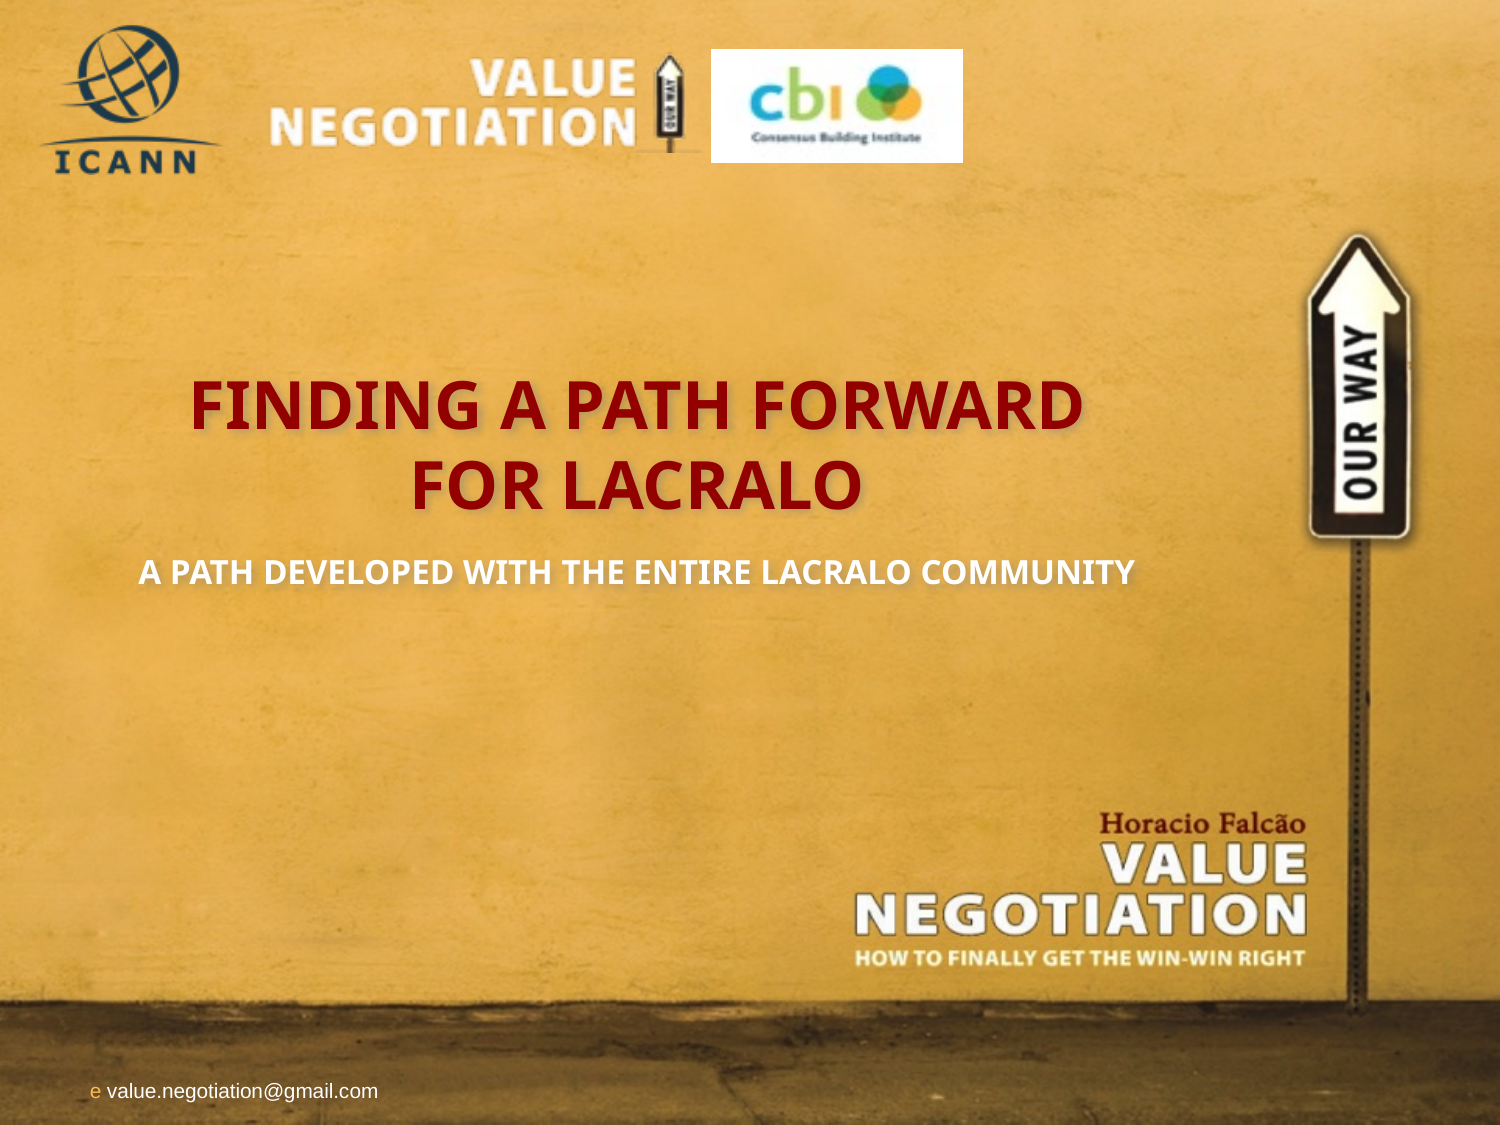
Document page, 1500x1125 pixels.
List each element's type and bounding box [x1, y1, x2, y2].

picture [0, 0, 1500, 1125]
text_box [262, 49, 963, 163]
